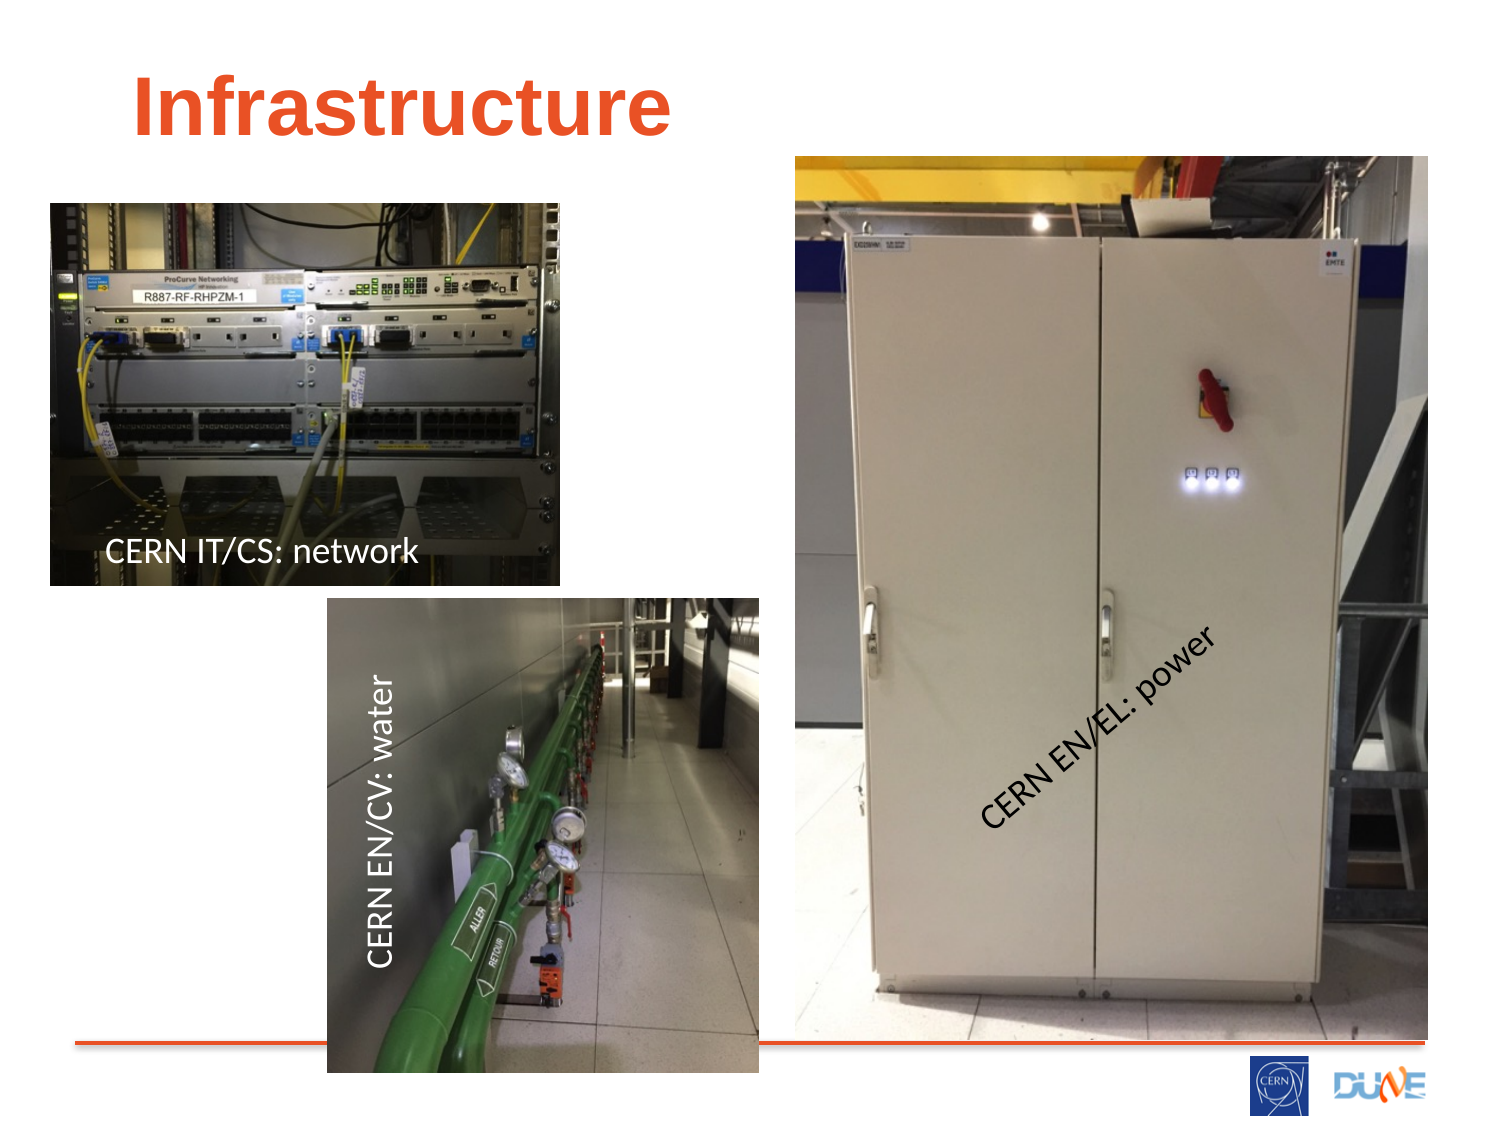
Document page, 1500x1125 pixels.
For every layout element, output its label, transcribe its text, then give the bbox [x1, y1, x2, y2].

picture [1250, 1056, 1309, 1116]
picture [1333, 1064, 1427, 1104]
picture [795, 156, 1428, 1041]
picture [327, 598, 760, 1073]
picture [49, 202, 560, 586]
title Infrastructure [75, 45, 731, 191]
